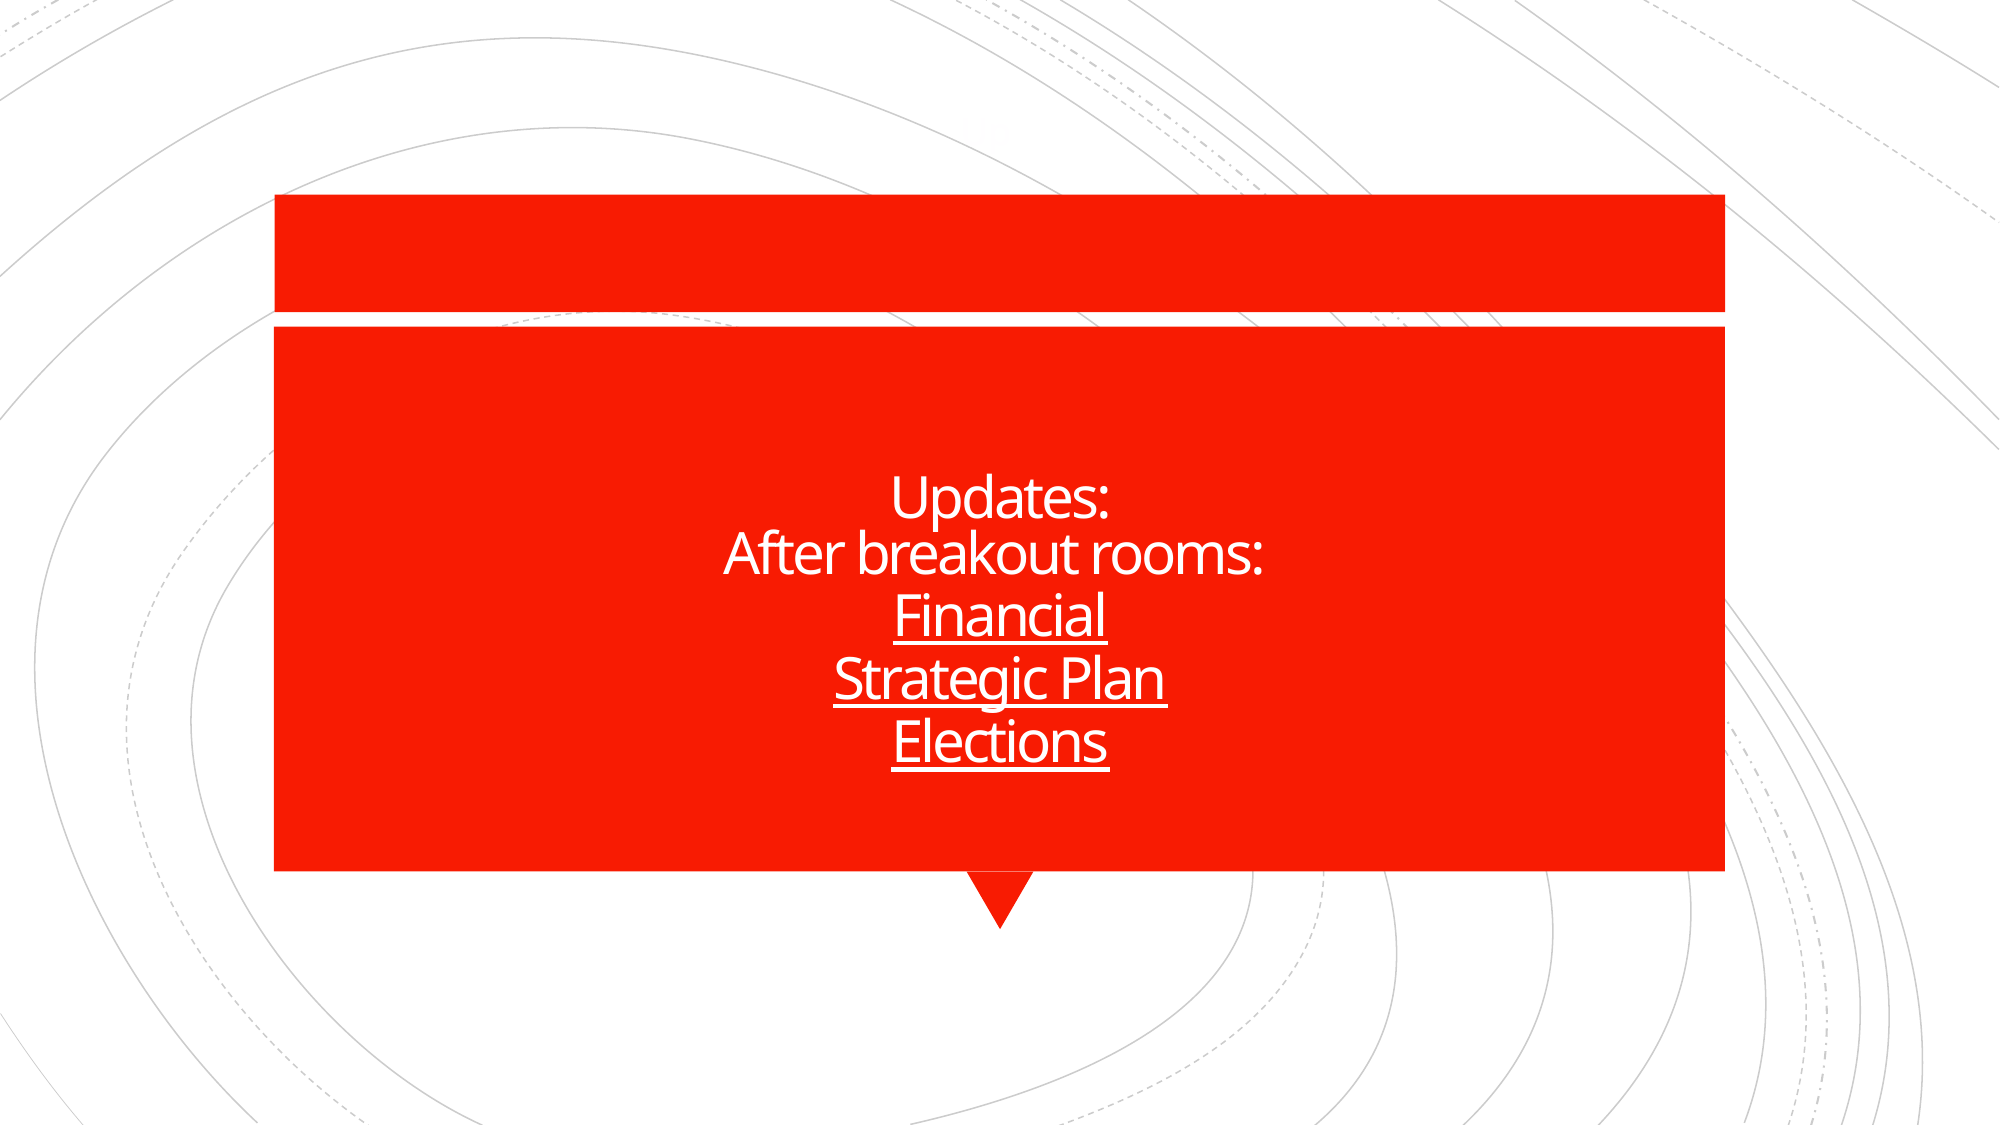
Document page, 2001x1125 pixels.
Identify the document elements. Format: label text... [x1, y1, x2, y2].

subtitle Up [274, 107, 1698, 325]
title Updates: After breakout rooms: Financial Strategic Plan Elections [288, 236, 1713, 866]
